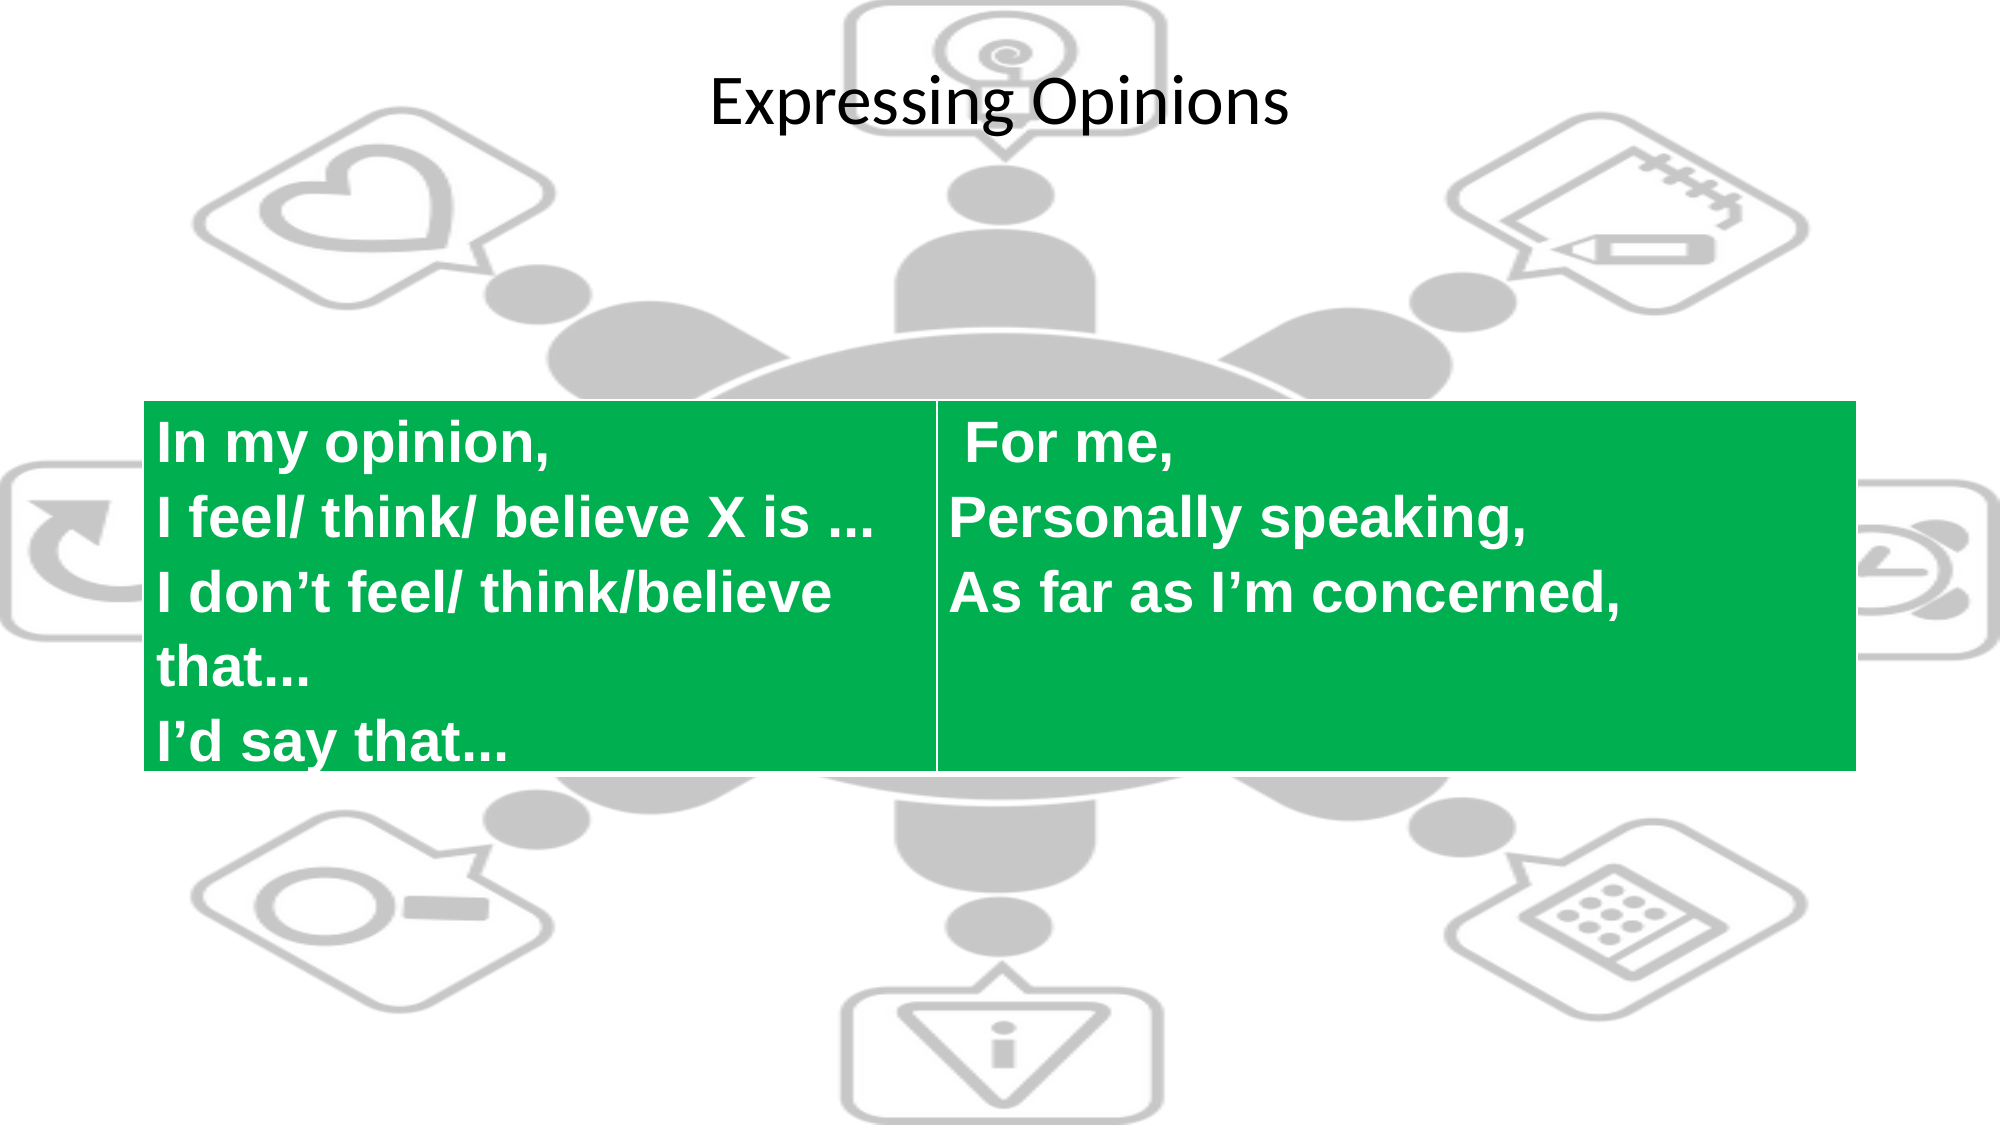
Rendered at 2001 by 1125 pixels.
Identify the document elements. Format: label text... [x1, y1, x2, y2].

title Expressing Opinions [99, 45, 1900, 233]
table_header For me, Personally speaking, As far as I’m concerned, [938, 401, 1856, 771]
table_header In my opinion, I feel/ think/ believe X is ... I don’t feel/ think/believe that... I’d say that... [144, 401, 936, 771]
